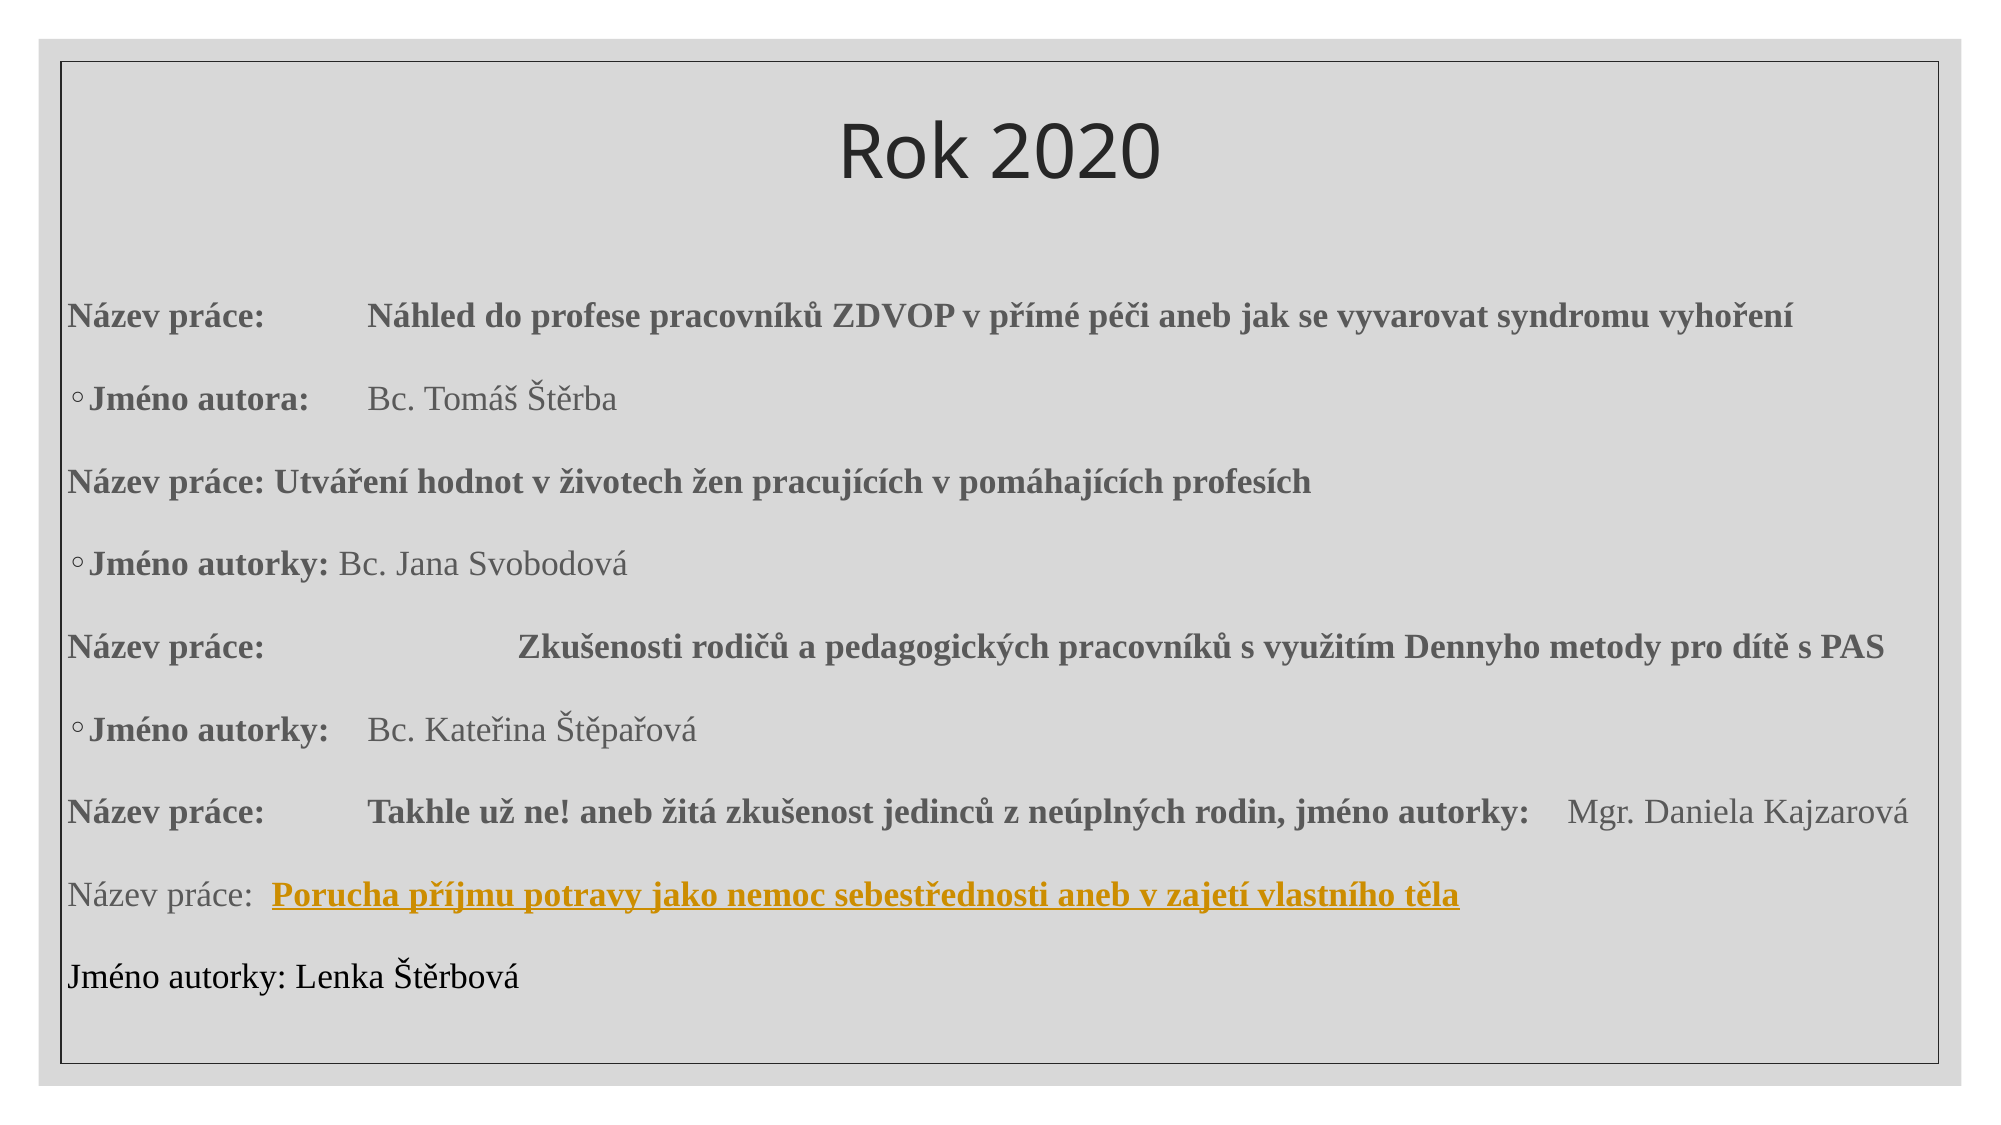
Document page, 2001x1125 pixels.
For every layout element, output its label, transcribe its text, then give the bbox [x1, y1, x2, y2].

list Název práce: Náhled do profese pracovníků ZDVOP v přímé péči aneb jak se vyvarovat syndromu vyhoření Jméno autora: Bc. Tomáš Štěrba Název práce: Utváření hodnot v životech žen pracujících v pomáhajících profesích Jméno autorky: Bc. Jana Svobodová Název práce: Zkušenosti rodičů a pedagogických pracovníků s využitím Dennyho metody pro dítě s PAS Jméno autorky: Bc. Kateřina Štěpařová Název práce: Takhle už ne! aneb žitá zkušenost jedinců z neúplných rodin, jméno autorky: Mgr. Daniela Kajzarová Název práce: Porucha příjmu potravy jako nemoc sebestřednosti aneb v zajetí vlastního těla Jméno autorky: Lenka Štěrbová [52, 202, 1960, 1063]
title Rok 2020 [174, 105, 1825, 202]
